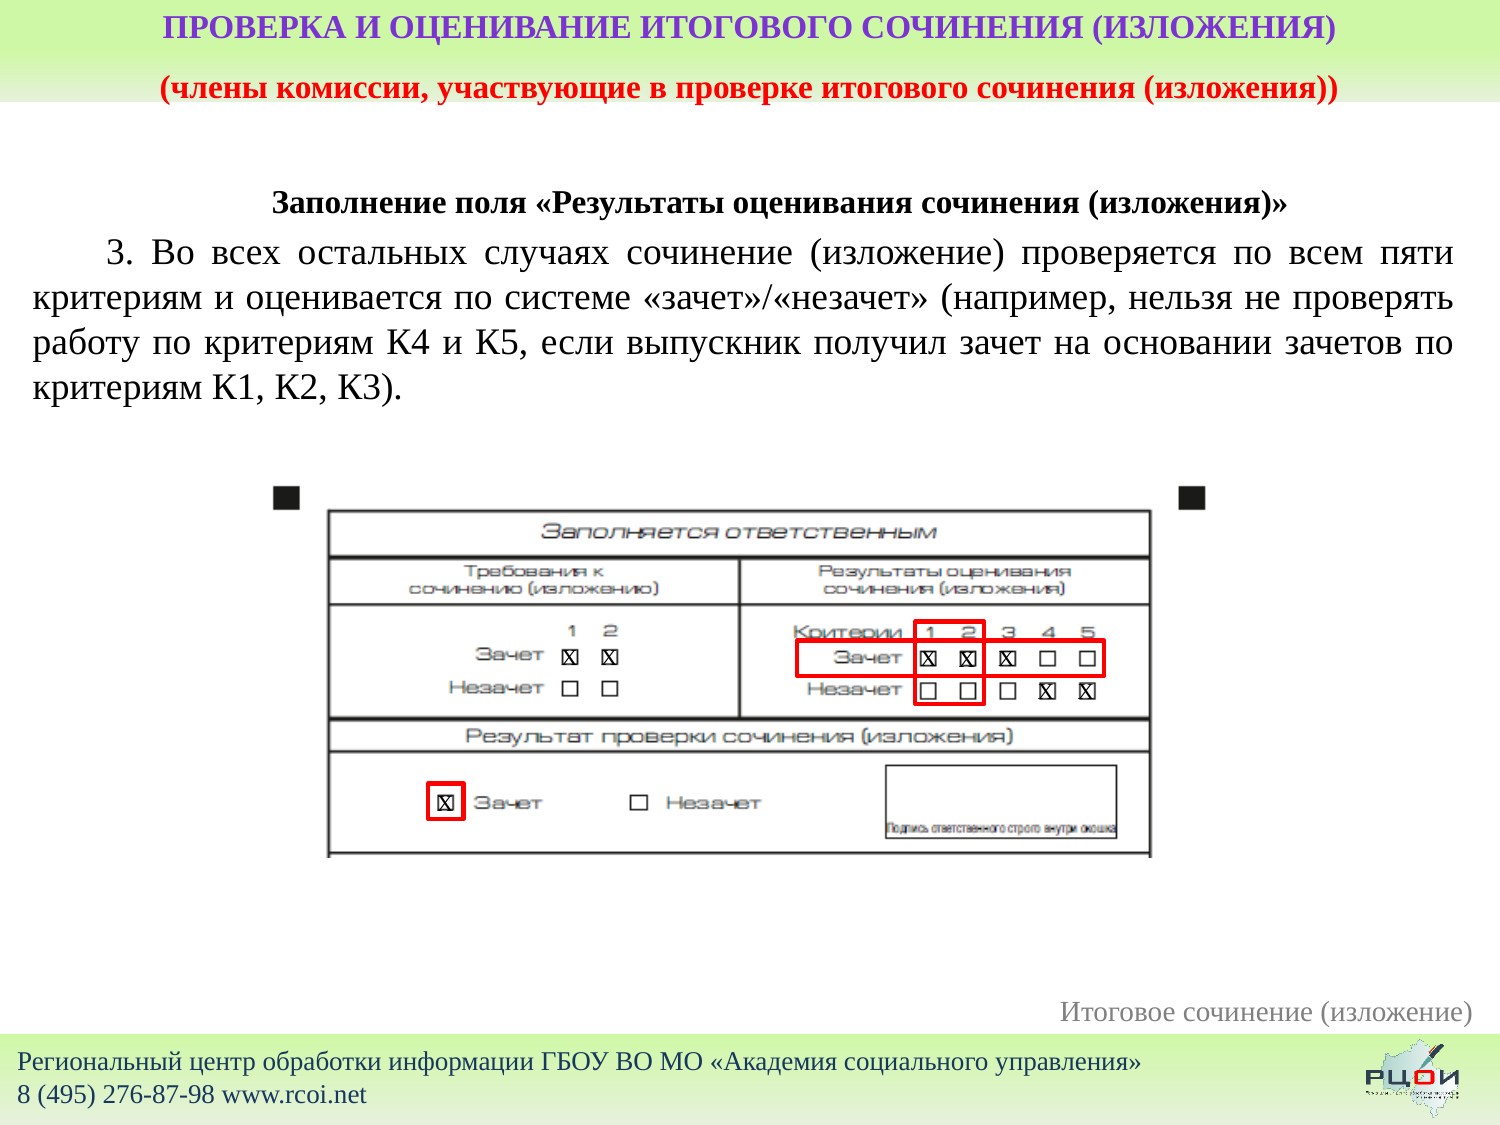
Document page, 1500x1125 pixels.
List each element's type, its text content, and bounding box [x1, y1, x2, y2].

picture [1366, 1039, 1459, 1118]
picture [241, 467, 1242, 859]
title Проверка и оценивание итогового сочинения (изложения) (члены комиссии, участвующие в проверке итогового сочинения (изложения)) [0, 0, 1500, 90]
list Заполнение поля «Результаты оценивания сочинения (изложения)» 3. Во всех остальных случаях сочинение (изложение) проверяется по всем пяти критериям и оценивается по системе «зачет»/«незачет» (например, нельзя не проверять работу по критериям К4 и К5, если выпускник получил зачет на основании зачетов по критериям К1, К2, К3). [17, 172, 1471, 480]
